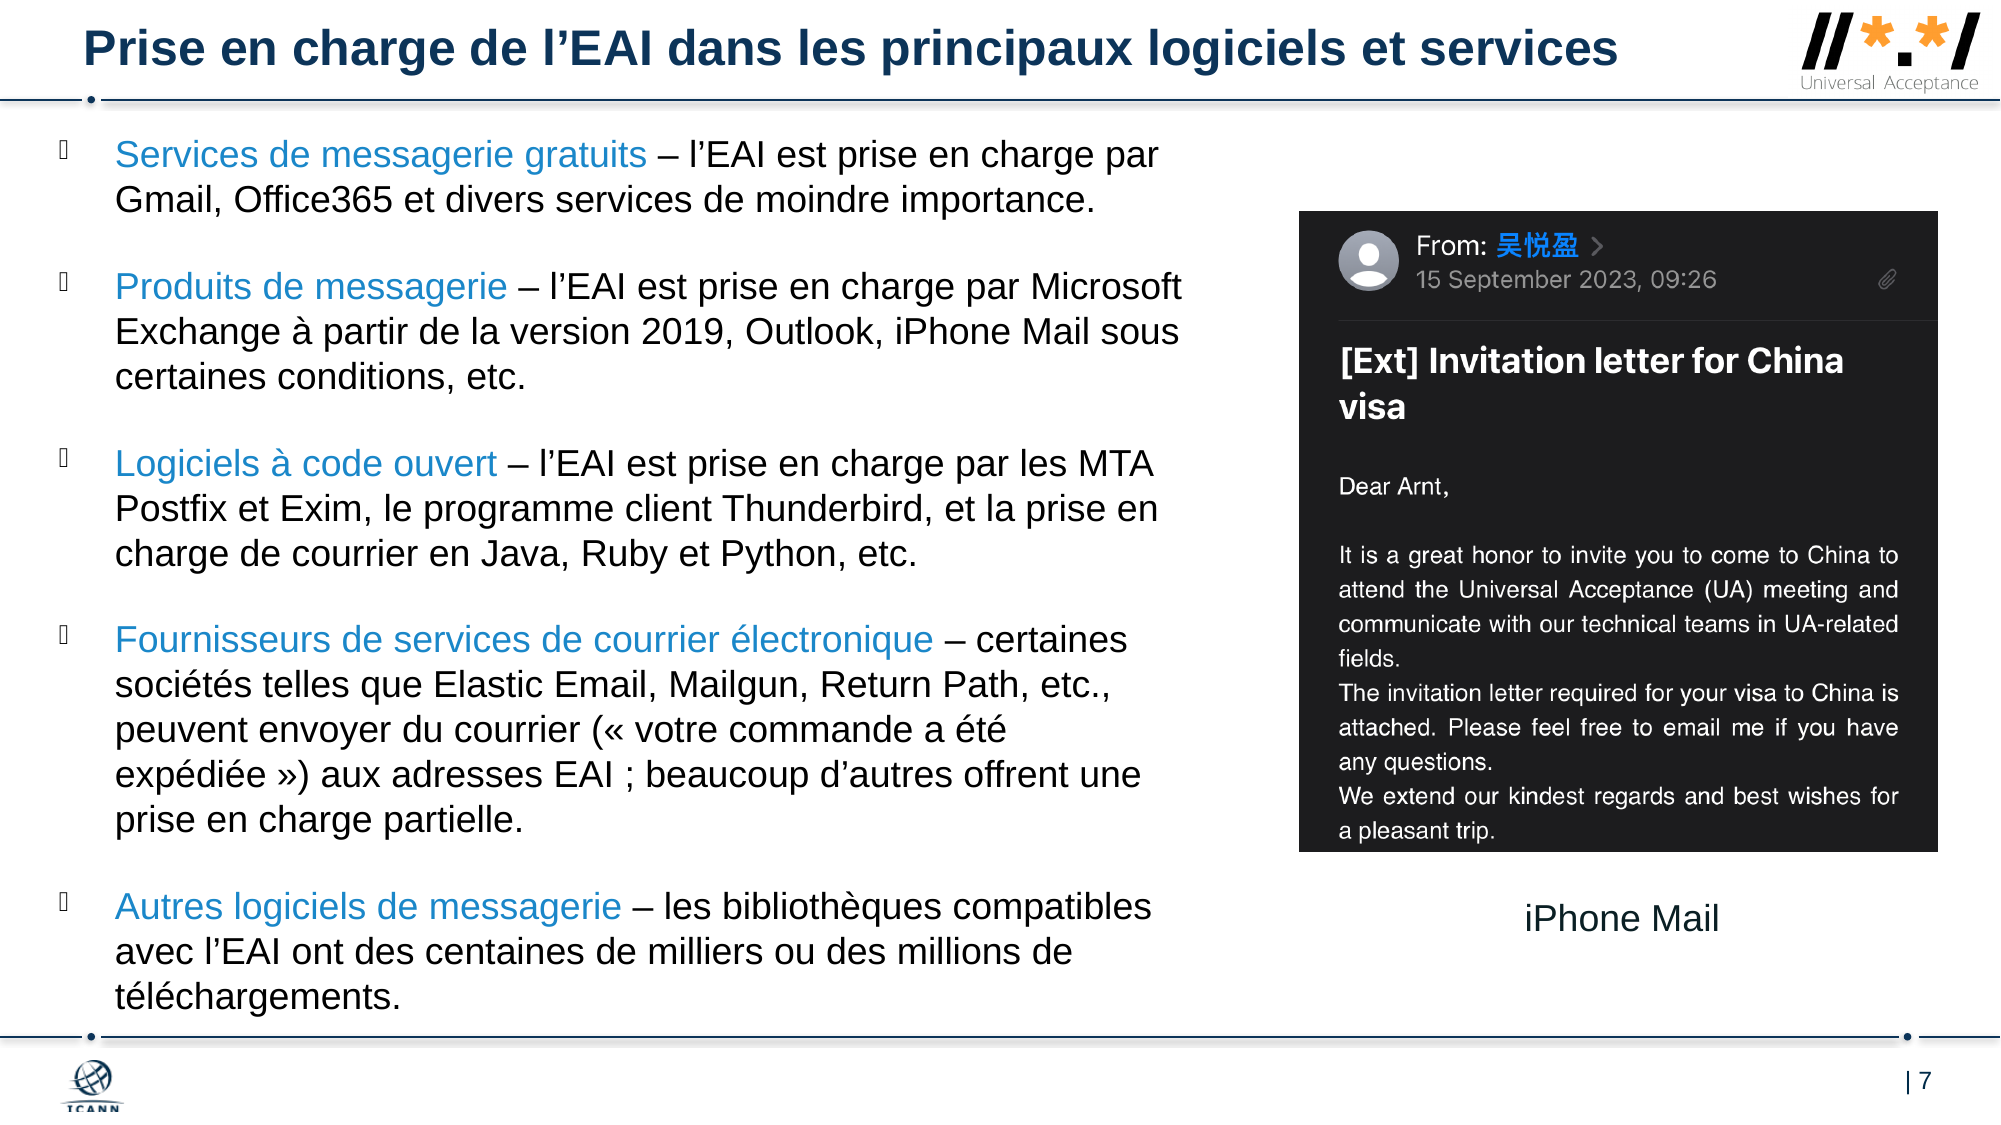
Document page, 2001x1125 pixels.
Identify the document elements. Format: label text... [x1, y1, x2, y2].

picture [1788, 5, 1993, 99]
title Prise en charge de l’EAI dans les principaux logiciels et services [68, 7, 1784, 82]
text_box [1298, 211, 1942, 940]
list Services de messagerie gratuits – l’EAI est prise en charge par Gmail, Office365 et divers services de moindre importance. Produits de messagerie – l’EAI est prise en charge par Microsoft Exchange à partir de la version 2019, Outlook, iPhone Mail sous certaines conditions, etc. Logiciels à code ouvert – l’EAI est prise en charge par les MTA Postfix et Exim, le programme client Thunderbird, et la prise en charge de courrier en Java, Ruby et Python, etc. Fournisseurs de services de courrier électronique – certaines sociétés telles que Elastic Email, Mailgun, Return Path, etc., peuvent envoyer du courrier (« votre commande a été expédiée ») aux adresses EAI ; beaucoup d’autres offrent une prise en charge partielle. Autres logiciels de messagerie – les bibliothèques compatibles avec l’EAI ont des centaines de milliers ou des millions de téléchargements. [58, 130, 1208, 1008]
